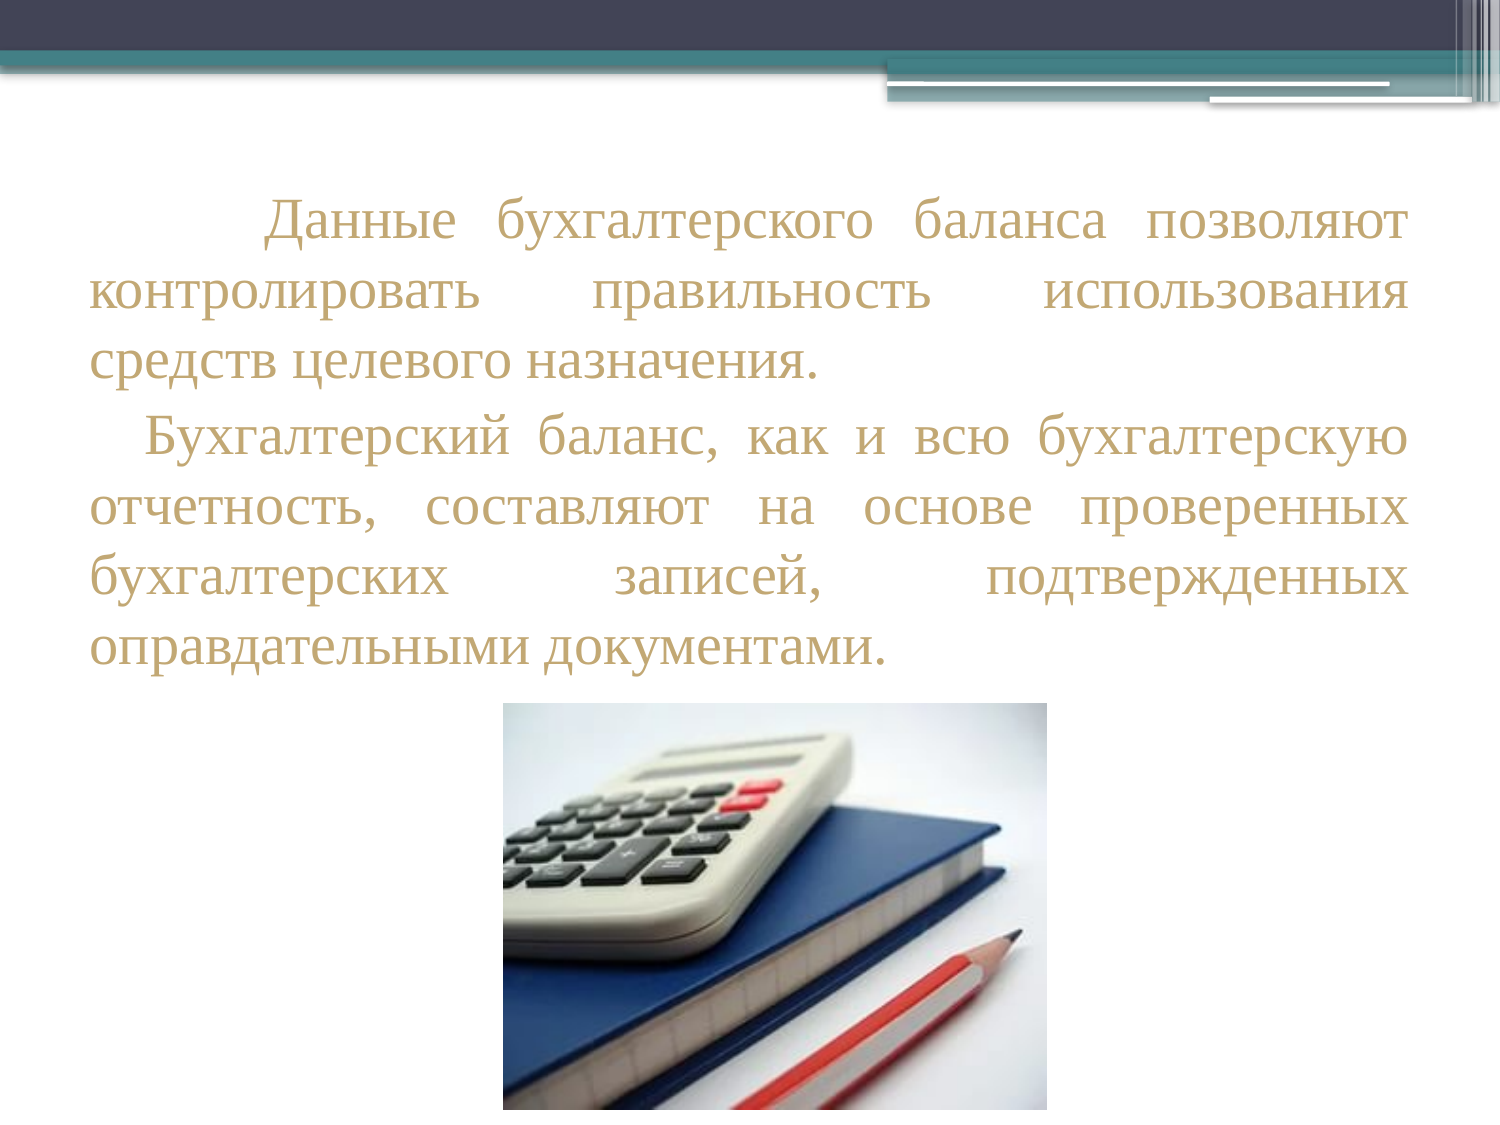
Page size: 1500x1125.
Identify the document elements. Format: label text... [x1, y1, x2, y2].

list Данные бухгалтерского баланса позволяют контролировать правильность использования средств целевого назначения. Бухгалтерский баланс, как и всю бухгалтерскую отчетность, составляют на основе проверенных бухгалтерских записей, подтвержденных оправдательными документами. [75, 172, 1425, 1006]
picture [503, 702, 1047, 1110]
